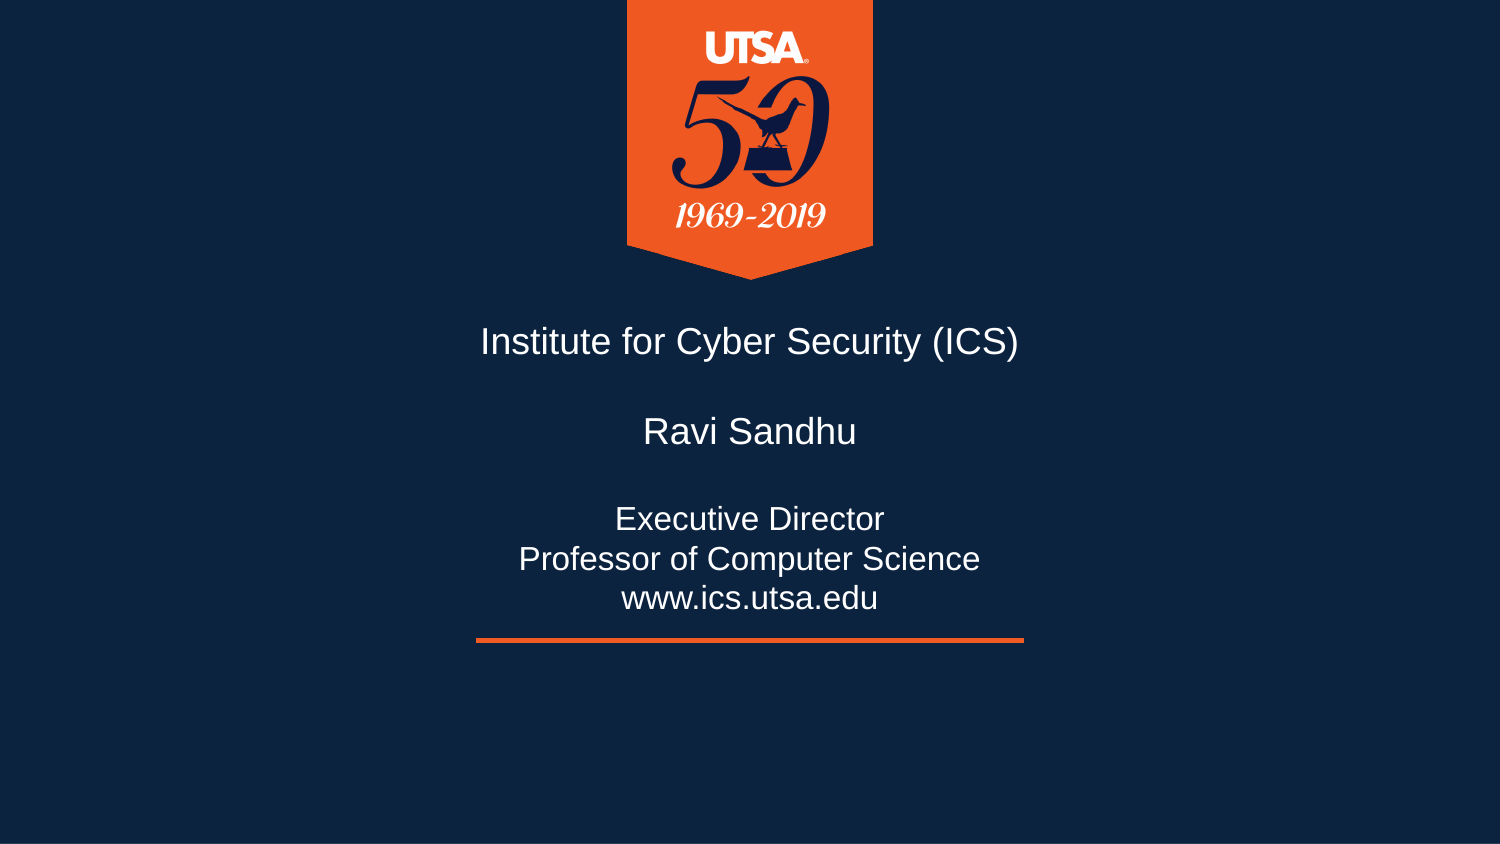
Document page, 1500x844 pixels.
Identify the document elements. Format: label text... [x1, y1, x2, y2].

picture [627, 0, 873, 280]
text_box Institute for Cyber Security (ICS) Ravi Sandhu Executive Director Professor of Computer Science www.ics.utsa.edu [0, 0, 1500, 844]
